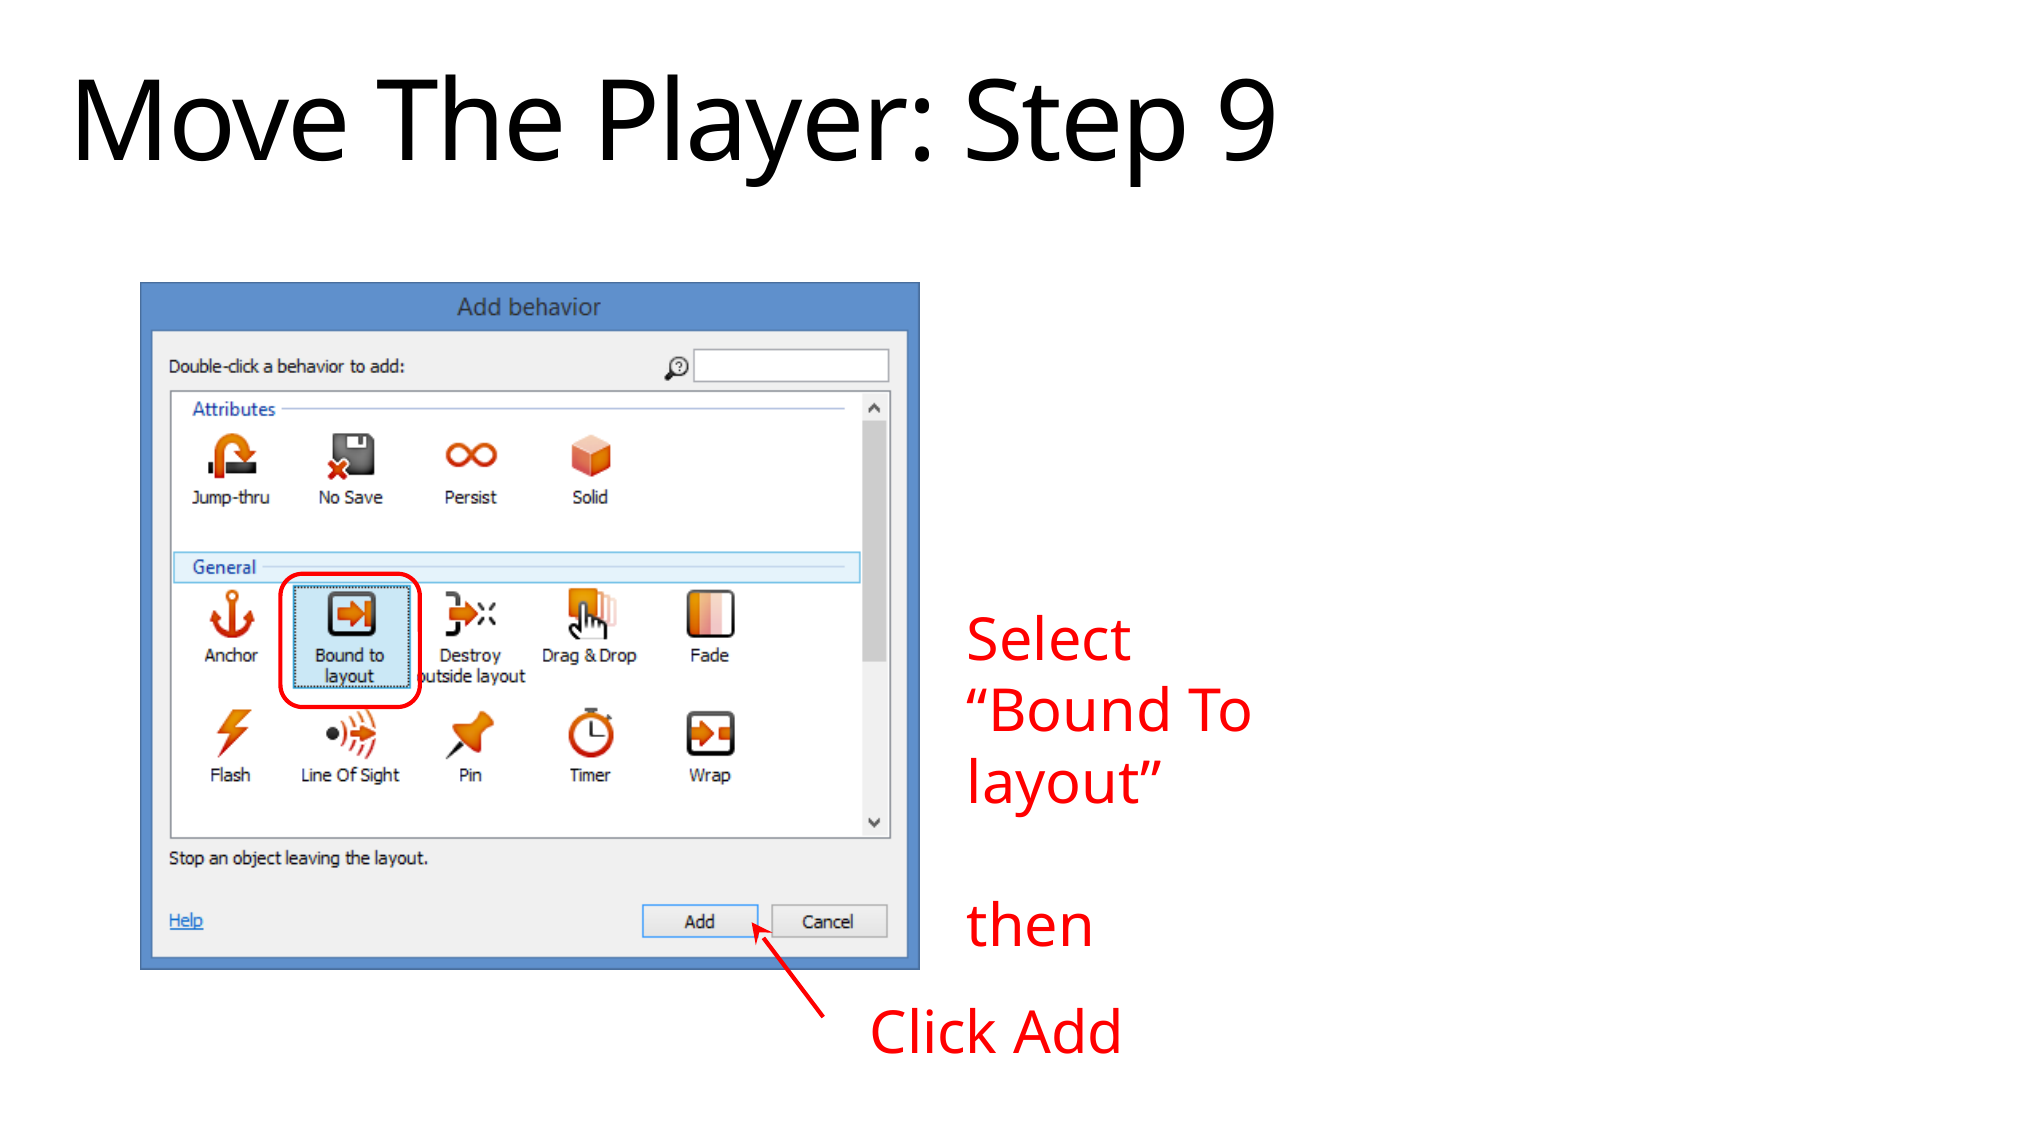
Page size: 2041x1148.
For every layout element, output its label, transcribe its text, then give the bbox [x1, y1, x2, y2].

text_box Select “Bound To layout” then [952, 593, 1269, 1037]
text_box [751, 922, 824, 1018]
picture [140, 282, 920, 970]
title Move The Player: Step 9 [45, 48, 1996, 199]
text_box Click Add [854, 986, 1140, 1073]
